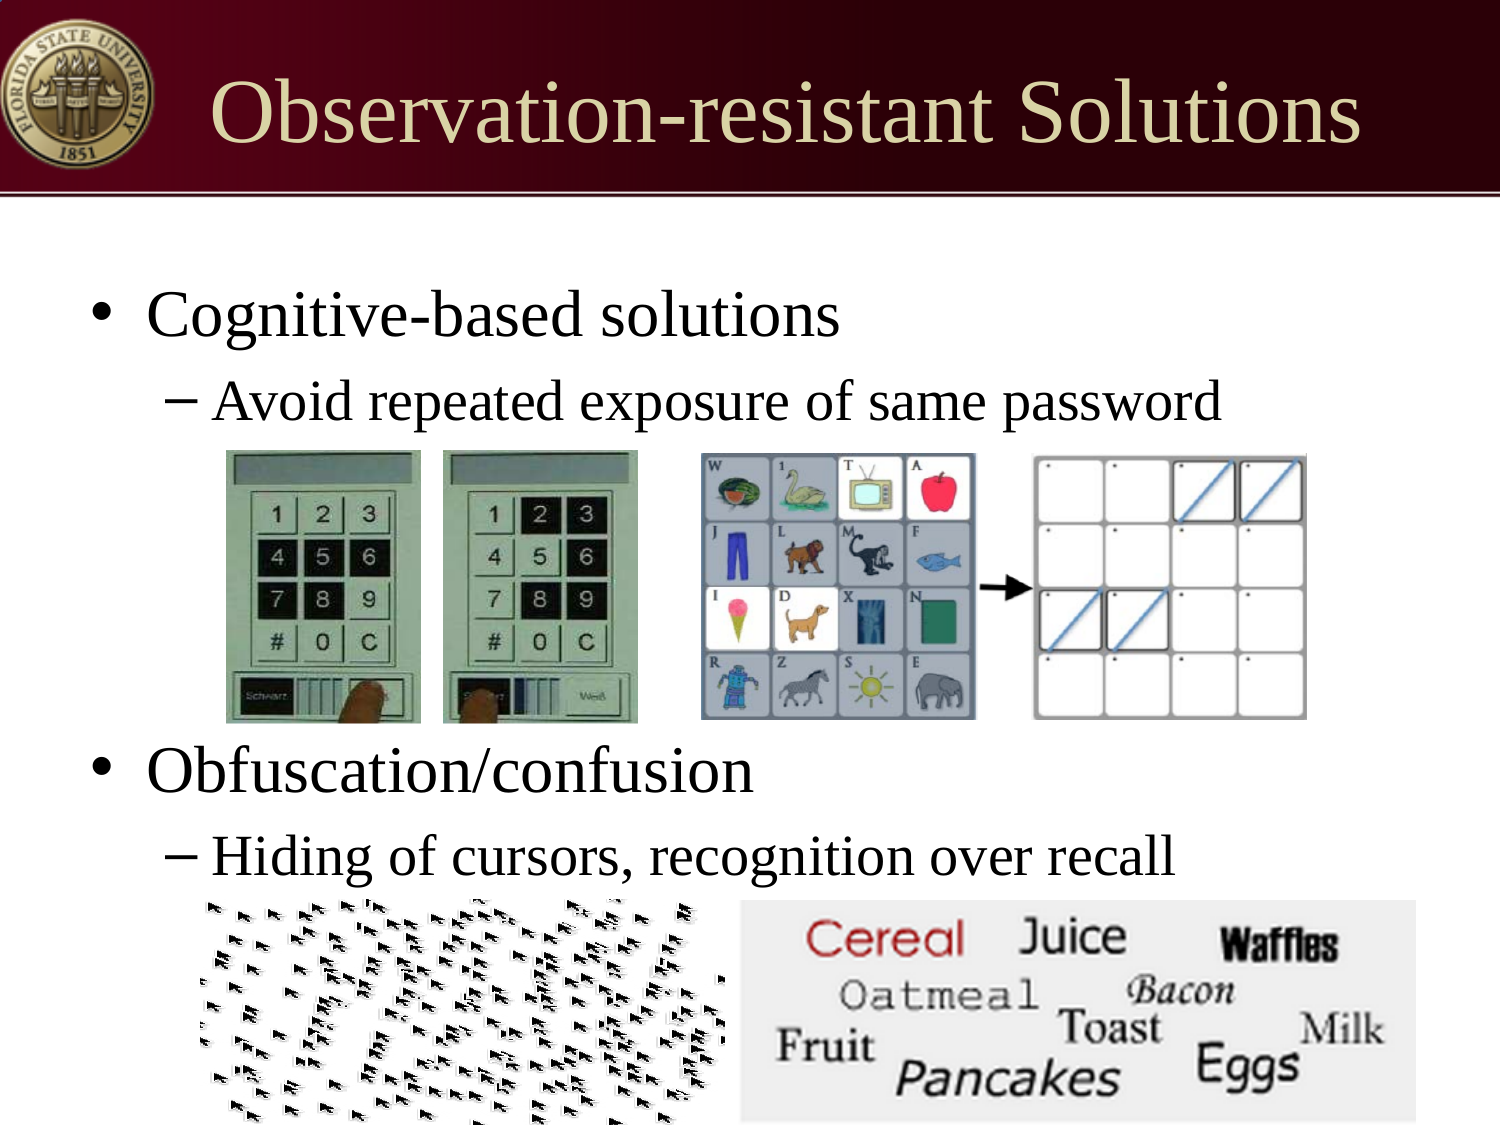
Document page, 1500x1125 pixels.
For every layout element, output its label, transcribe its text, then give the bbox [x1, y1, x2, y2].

slide_number 23 [1420, 1042, 1425, 1103]
title Observation-resistant Solutions [112, 12, 1463, 200]
picture [0, 0, 1500, 1125]
list Cognitive-based solutions Avoid repeated exposure of same password Obfuscation/confusion Hiding of cursors, recognition over recall [75, 262, 1425, 1005]
